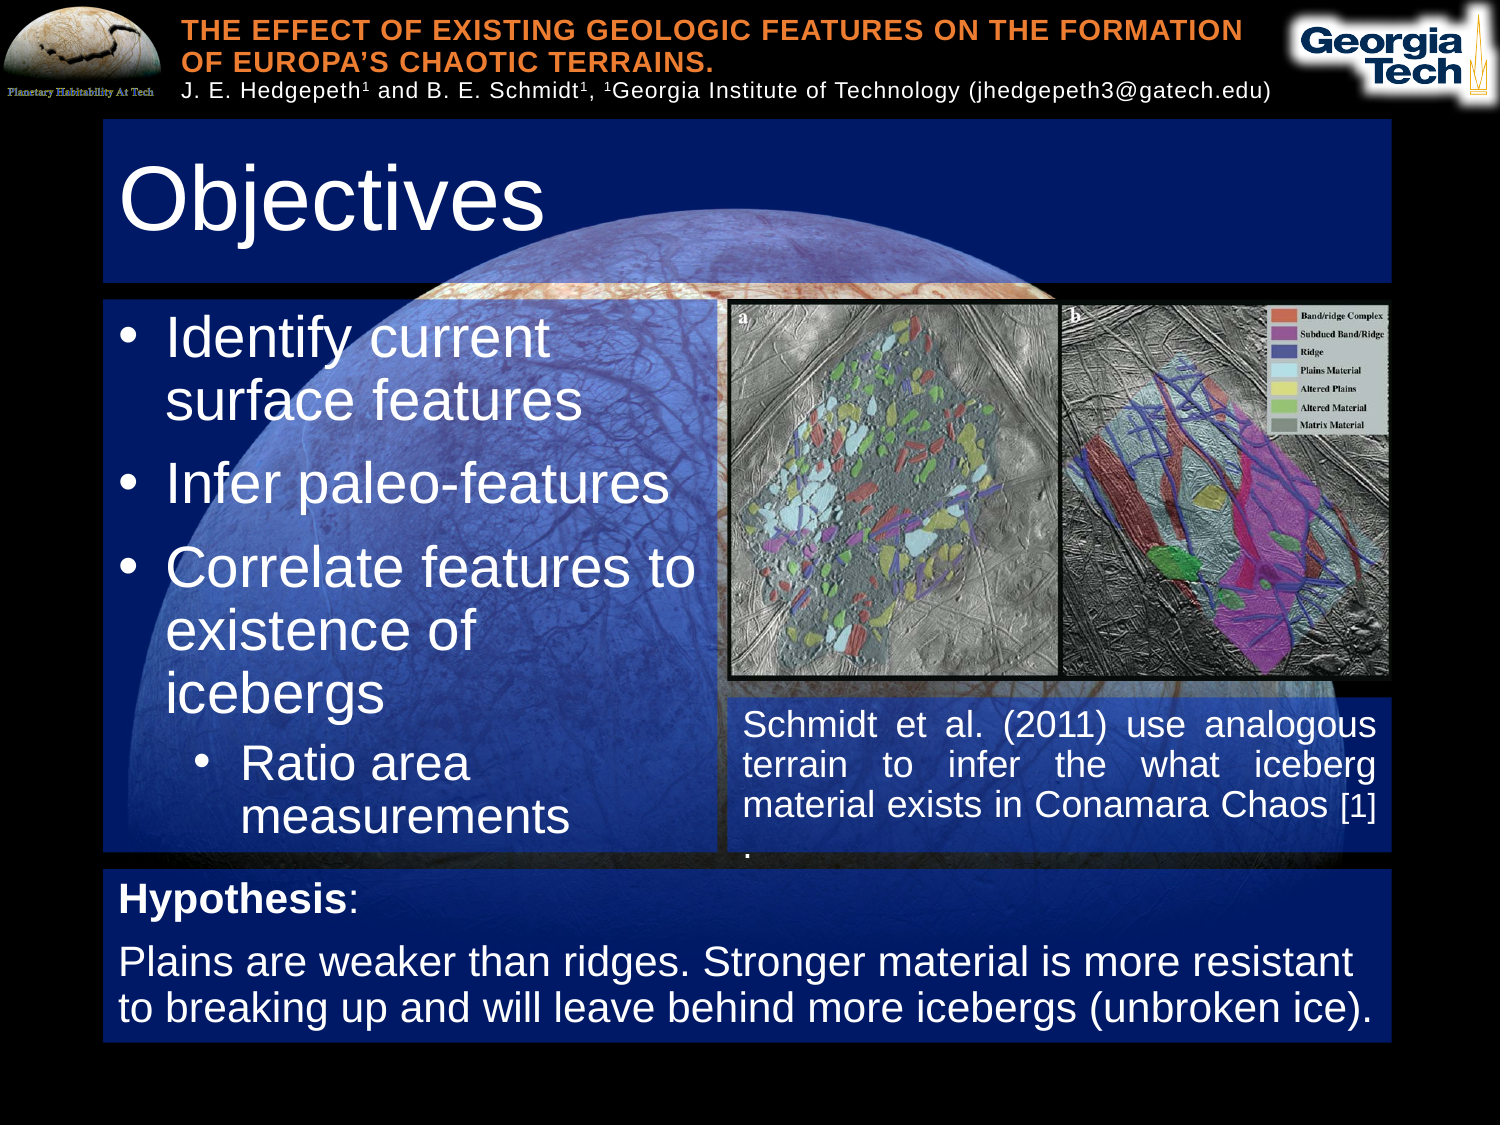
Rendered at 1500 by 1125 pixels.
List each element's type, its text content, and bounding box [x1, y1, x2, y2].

text_box Hypothesis: Plains are weaker than ridges. Stronger material is more resistant to breaking up and will leave behind more icebergs (unbroken ice). [103, 869, 1392, 1043]
picture [1301, 14, 1493, 99]
picture [80, 132, 1394, 1103]
title Objectives [103, 119, 1392, 283]
list Identify current surface features Infer paleo-features Correlate features to existence of icebergs Ratio area measurements [103, 299, 718, 853]
text_box Schmidt et al. (2011) use analogous terrain to infer the what iceberg material exists in Conamara Chaos [1] . [727, 697, 1392, 853]
picture [0, 0, 164, 102]
